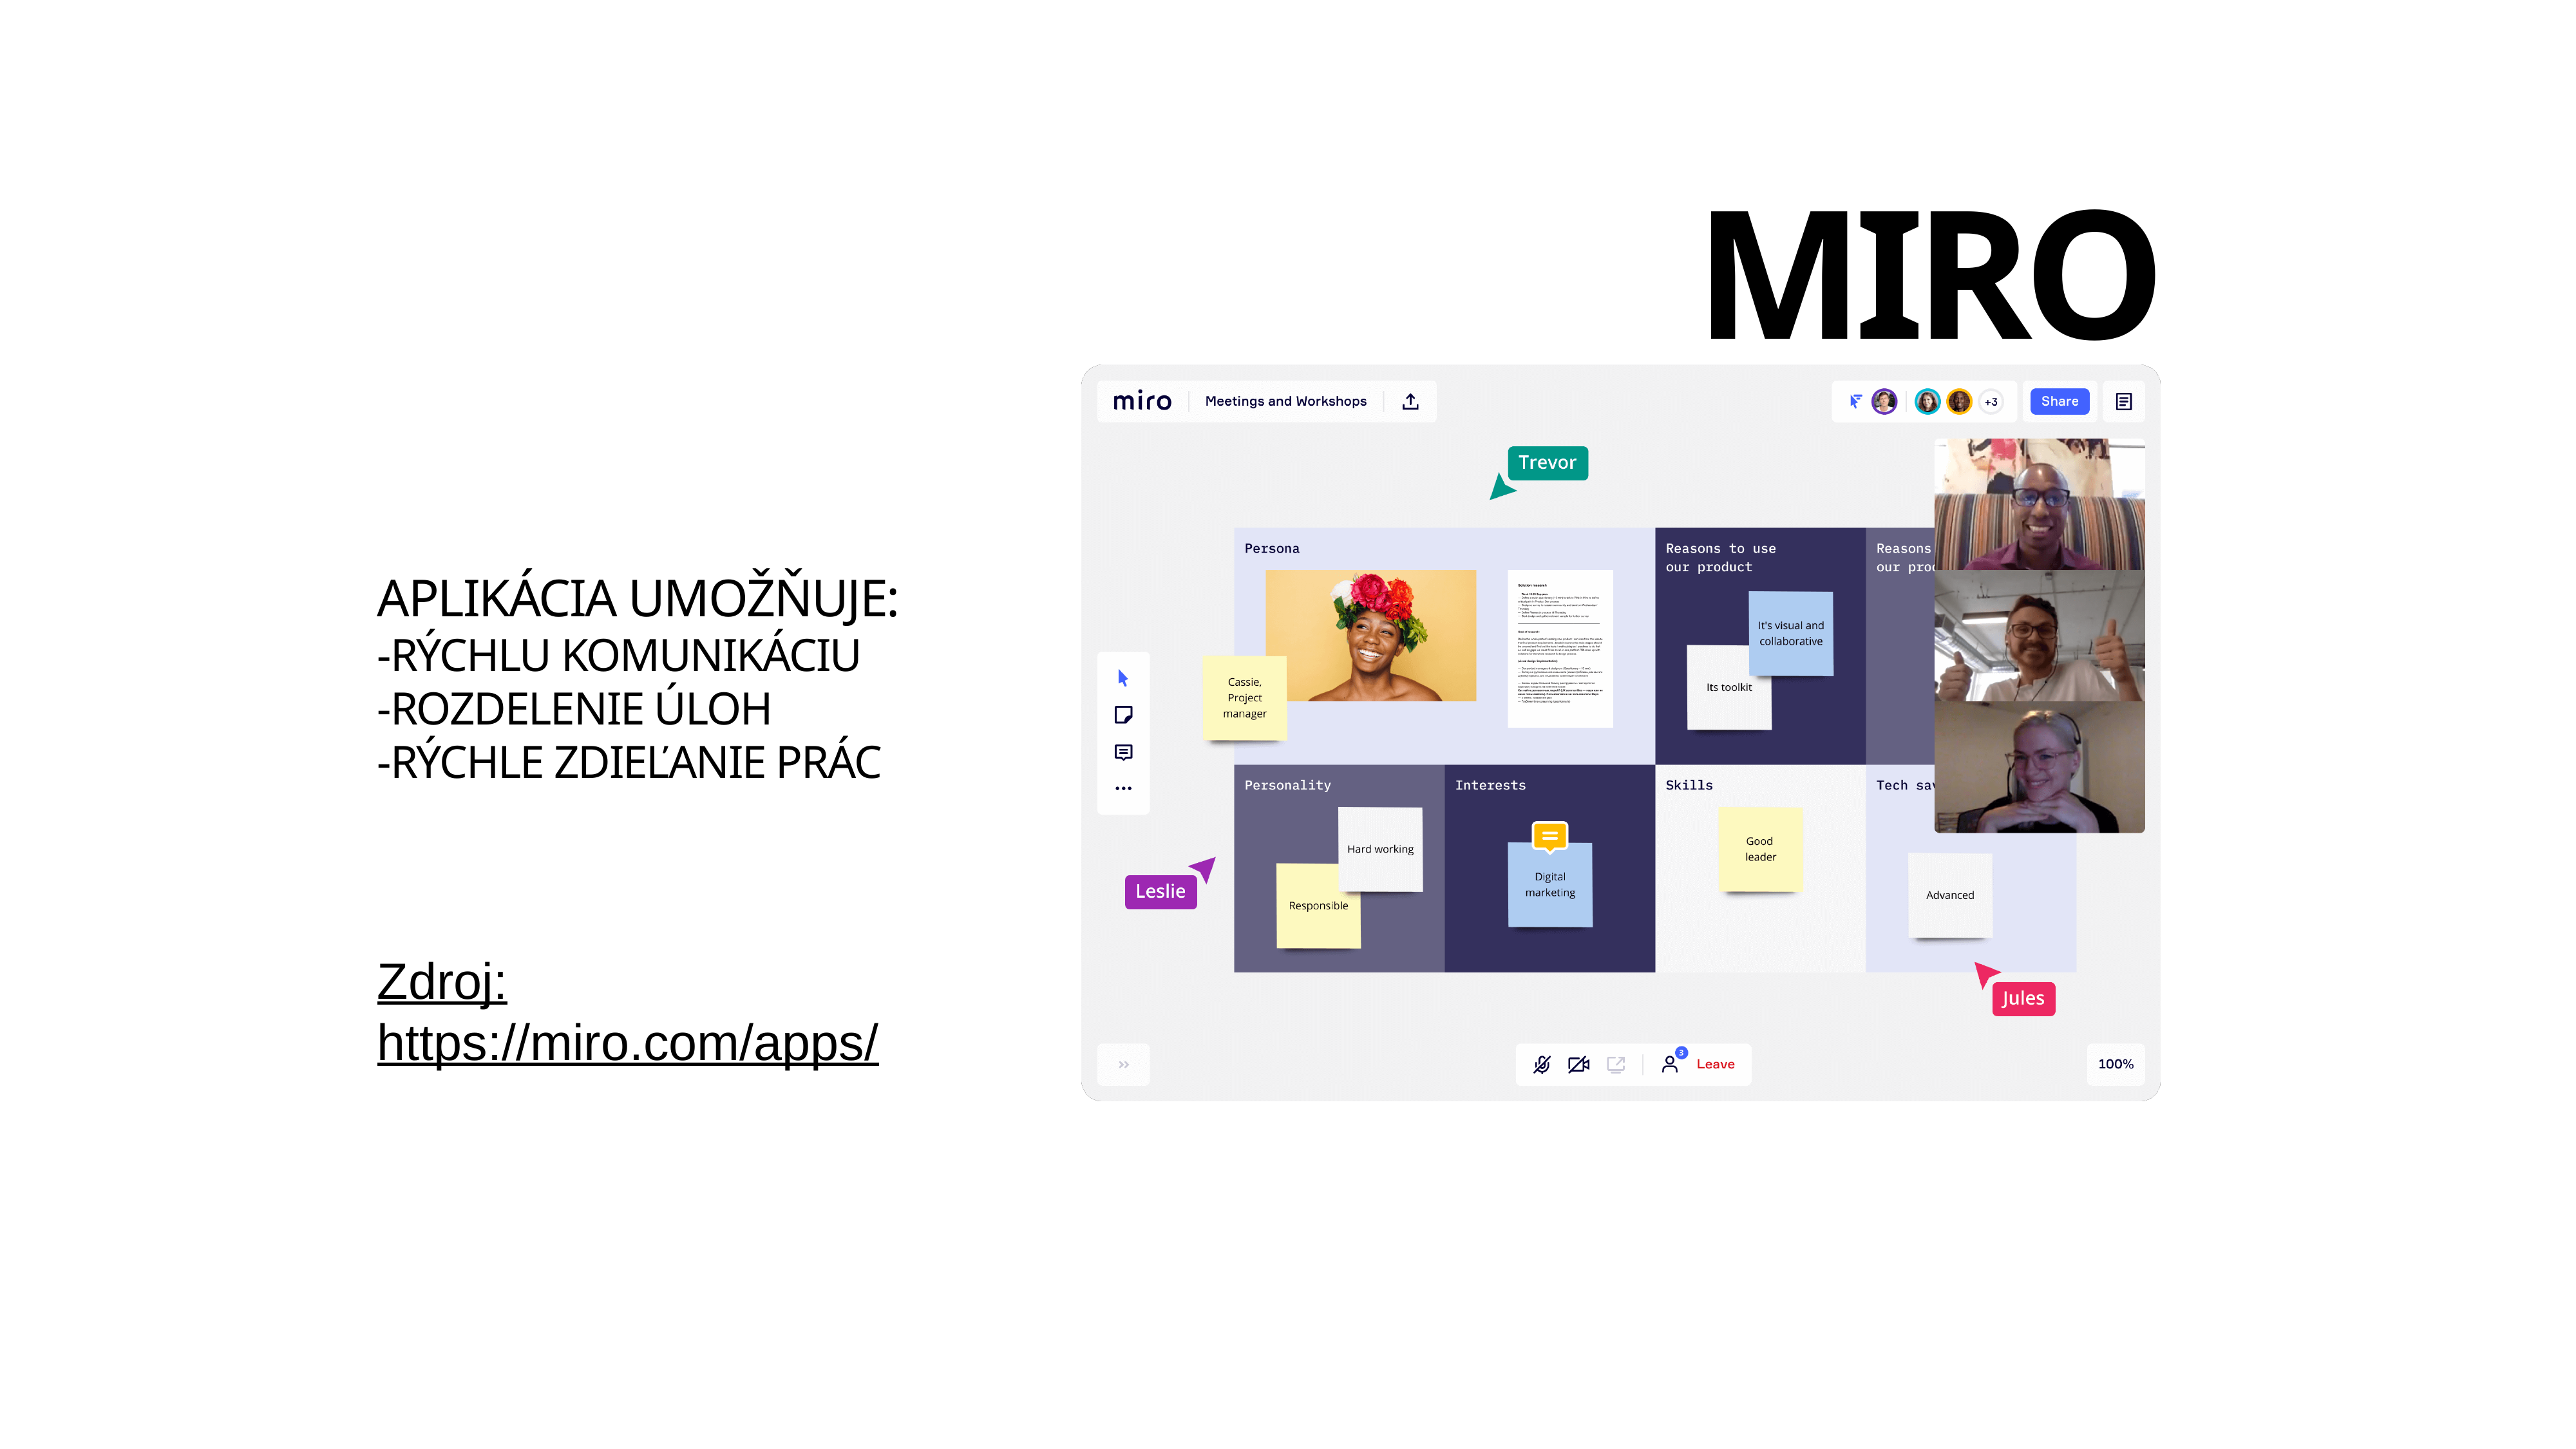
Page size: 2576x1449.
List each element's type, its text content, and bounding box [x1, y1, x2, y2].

picture [1081, 365, 2161, 1101]
title Miro [1690, 111, 2204, 379]
list Aplikácia umožňuje: -rýchlu komunikáciu -rozdelenie úloh -rýchle zdieľanie prác Zdroj: https://miro.com/apps/ [371, 560, 992, 1123]
